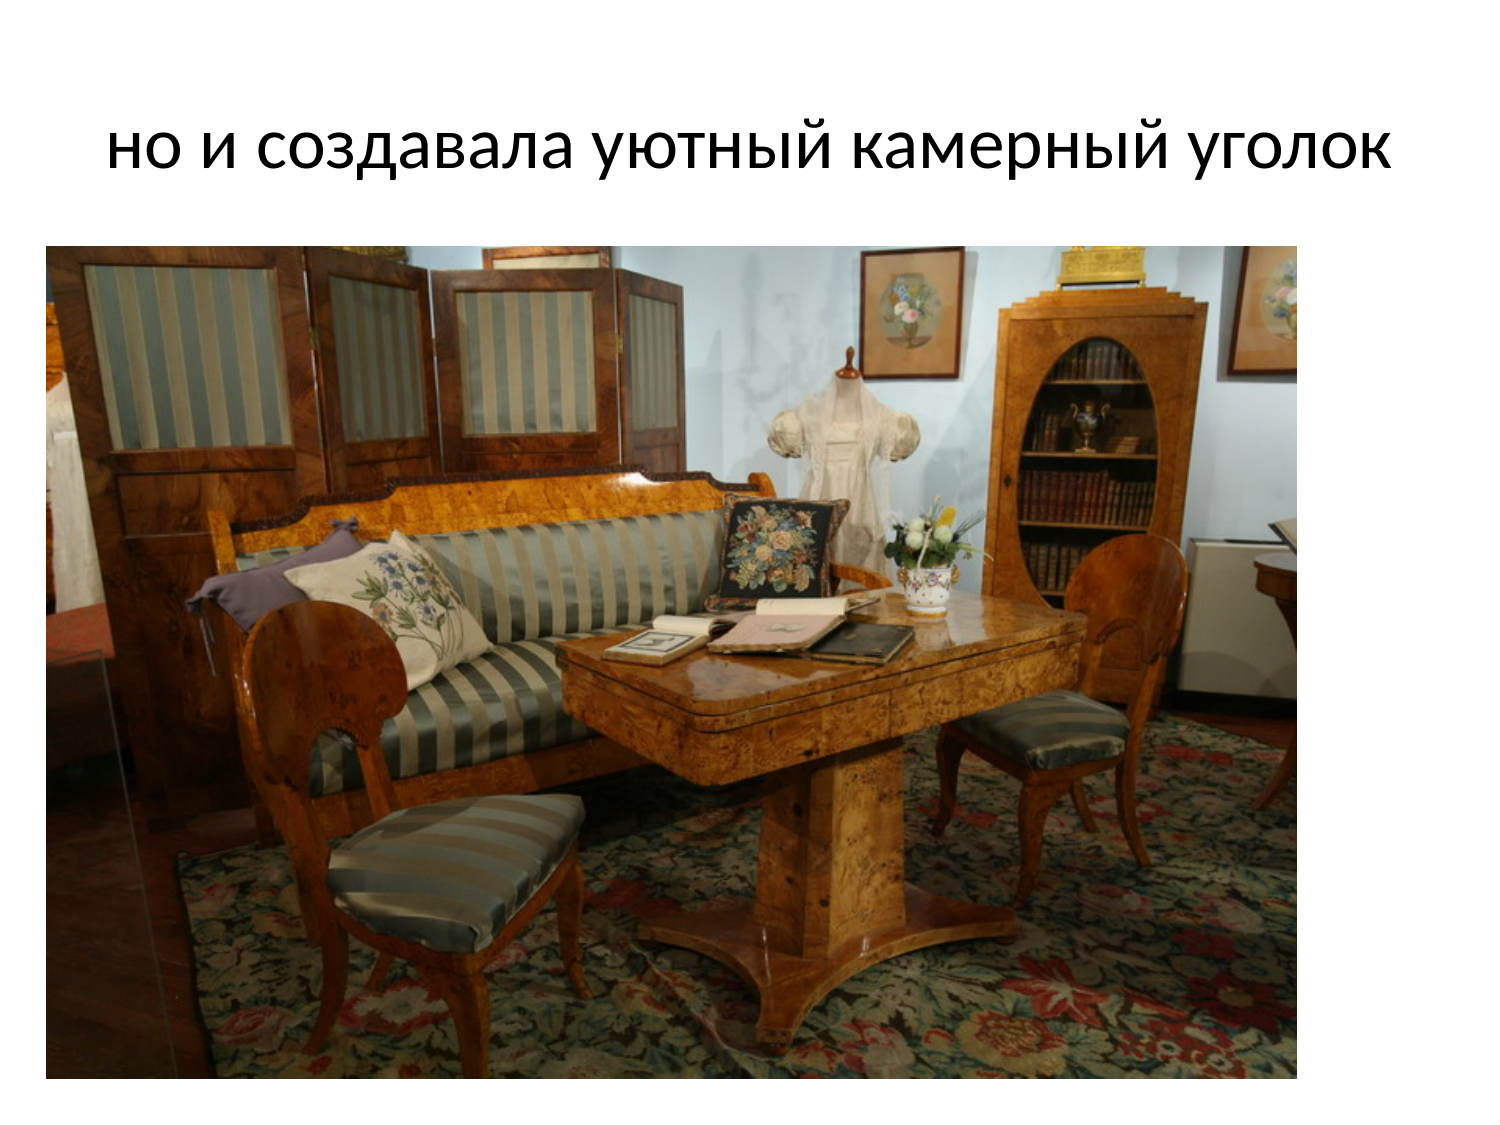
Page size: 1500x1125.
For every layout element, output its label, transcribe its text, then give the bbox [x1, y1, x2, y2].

picture [46, 245, 1298, 1080]
title но и создавала уютный камерный уголок [75, 45, 1425, 233]
